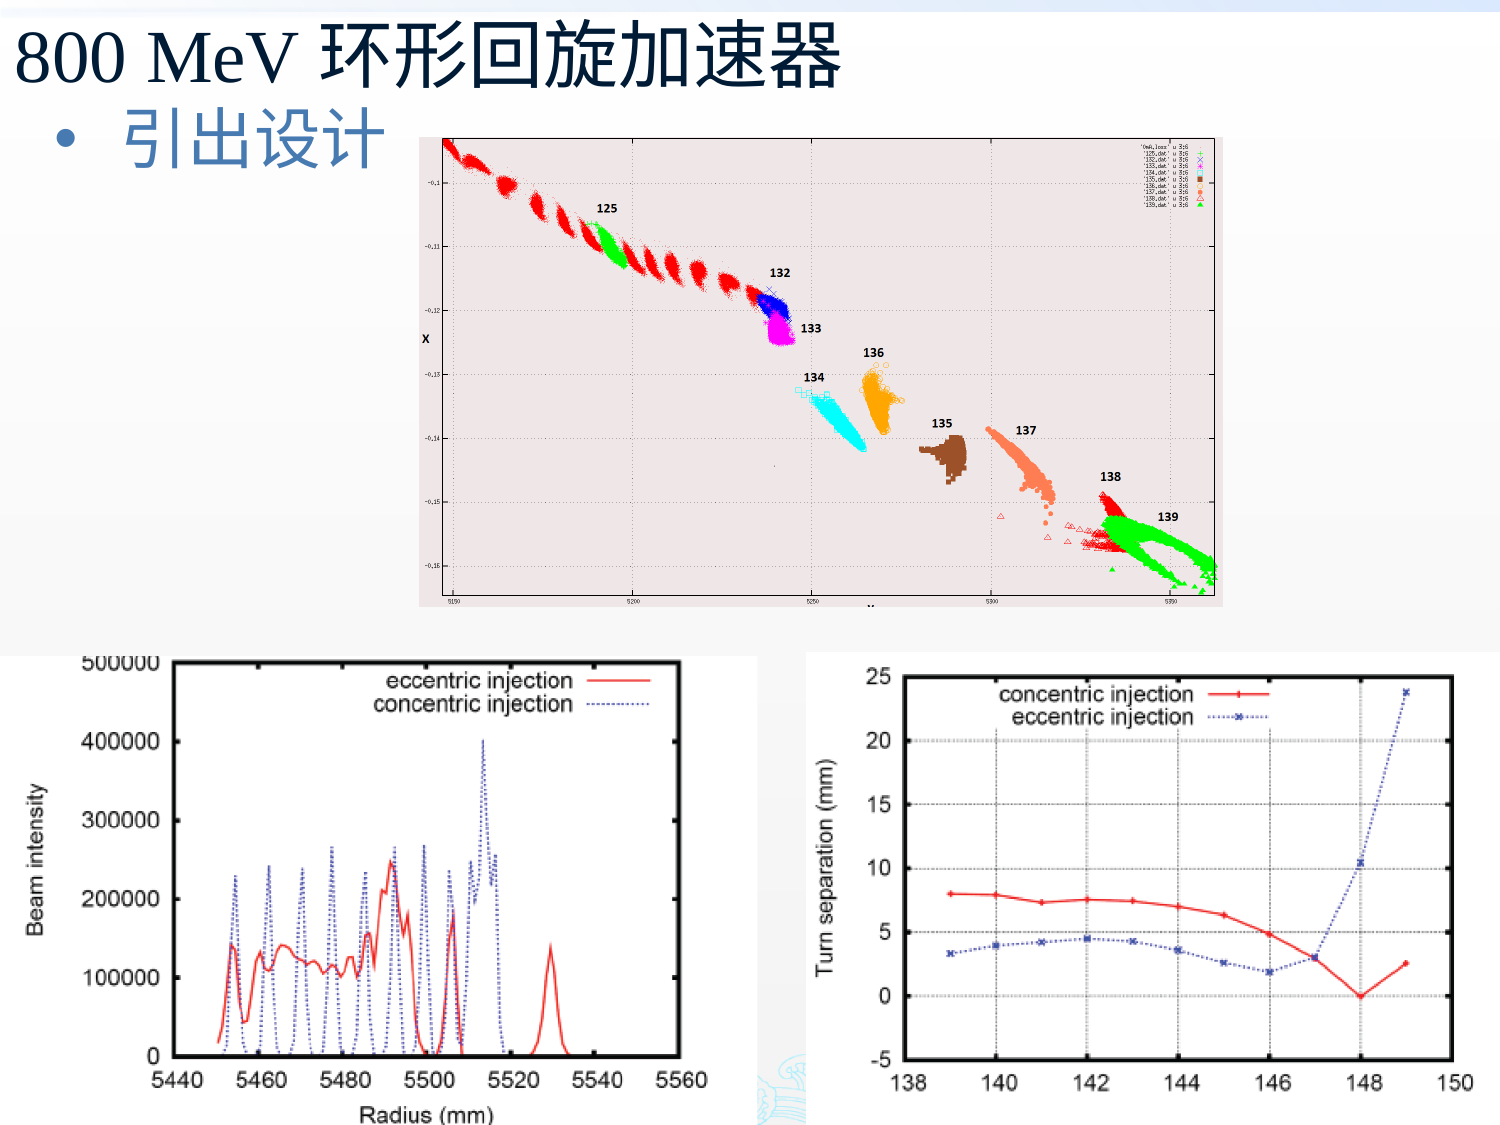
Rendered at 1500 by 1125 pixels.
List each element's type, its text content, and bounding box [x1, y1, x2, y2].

picture [418, 136, 1223, 608]
picture [0, 656, 758, 1125]
picture [805, 651, 1500, 1125]
text_box 800 MeV环形回旋加速器 引出设计 [0, 0, 1376, 185]
